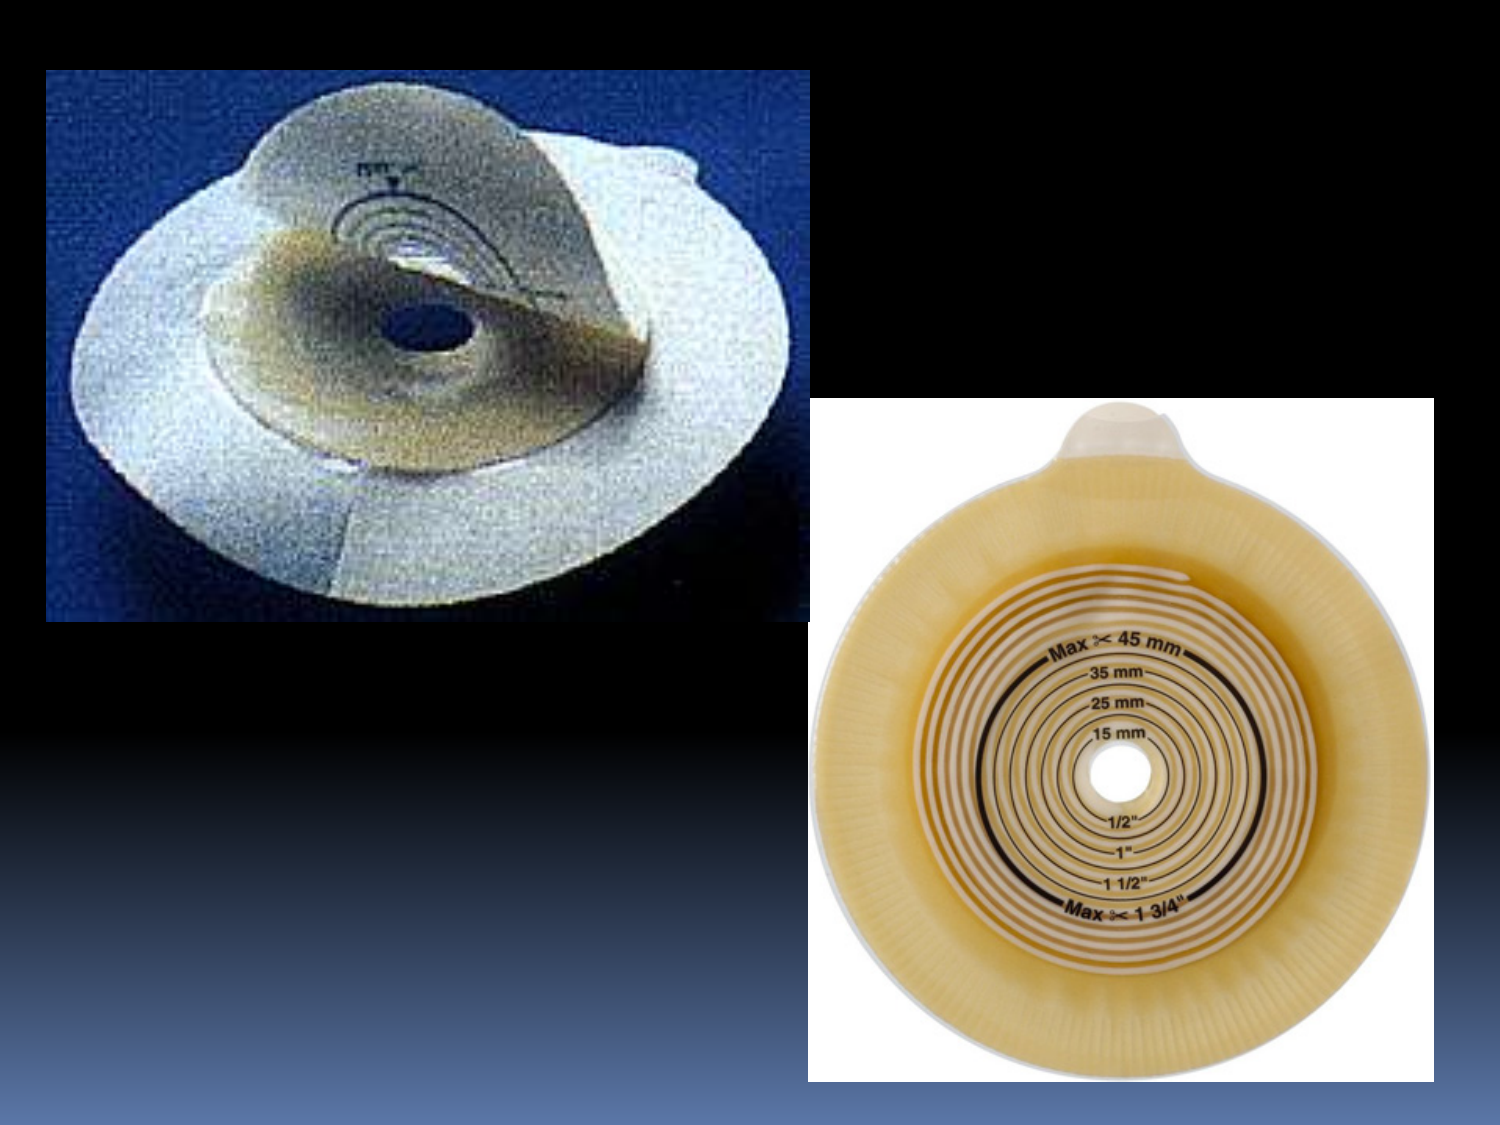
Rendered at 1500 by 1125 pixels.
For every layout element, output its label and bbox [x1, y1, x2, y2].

picture [46, 69, 810, 622]
picture [808, 397, 1434, 1082]
